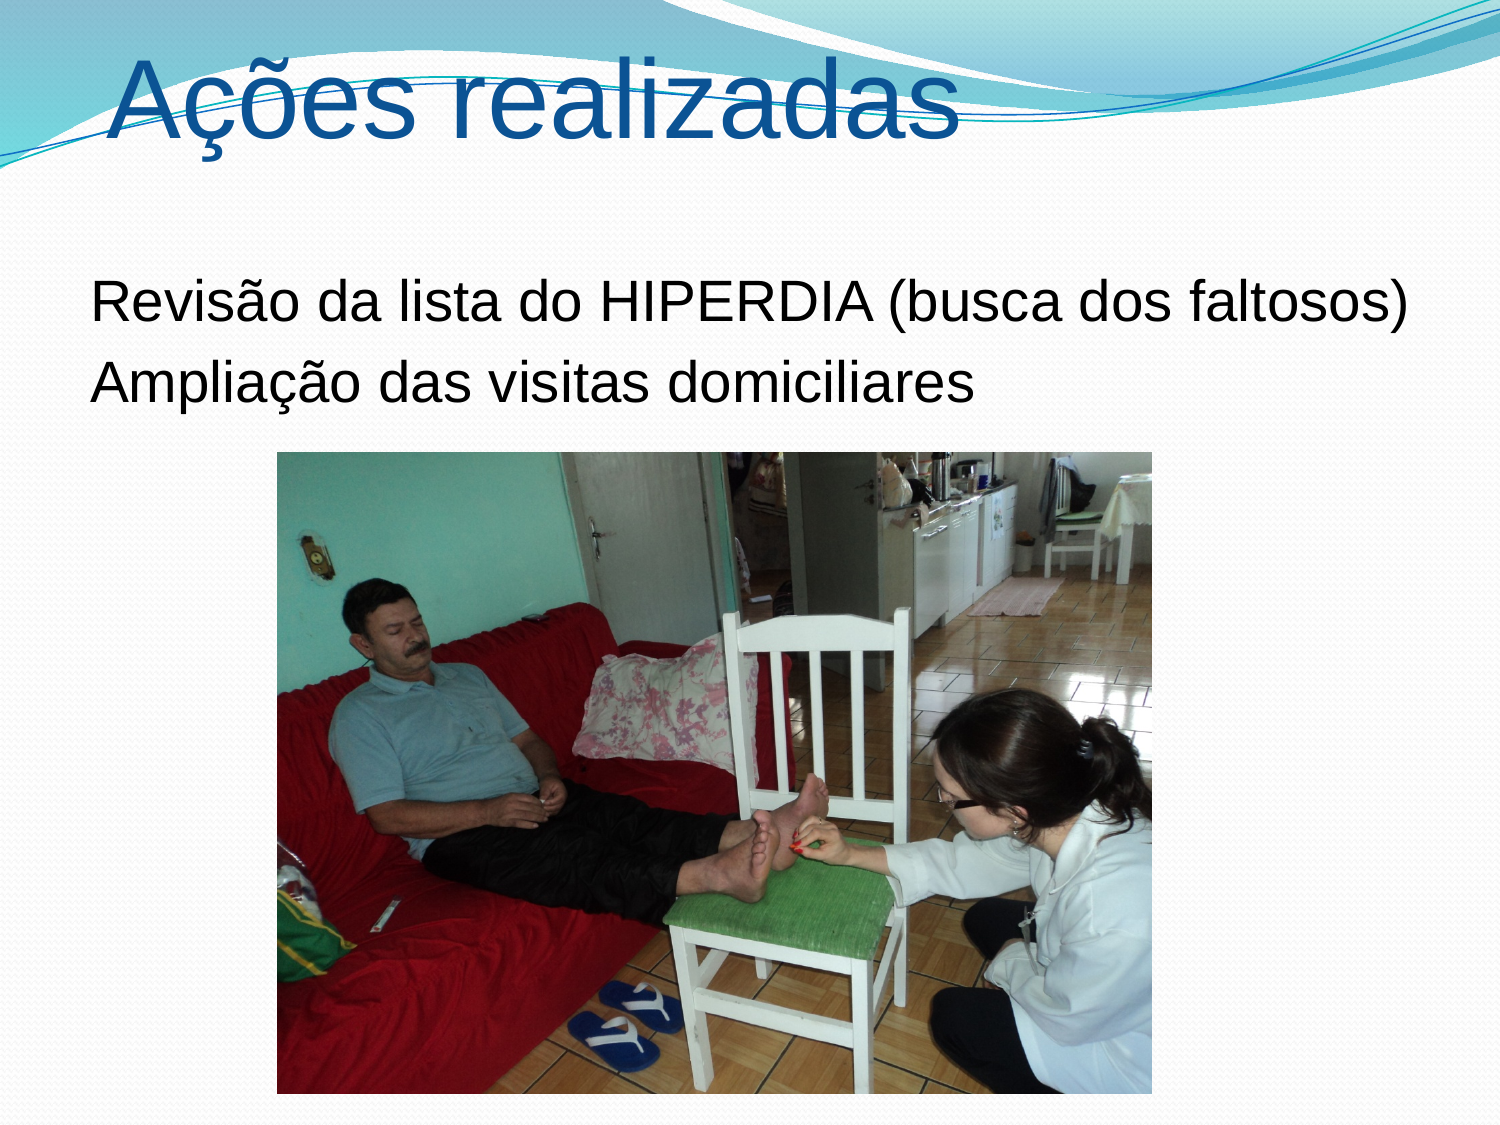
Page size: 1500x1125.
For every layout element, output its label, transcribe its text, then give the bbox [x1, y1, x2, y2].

text_box Ações realizadas [74, 0, 1425, 161]
picture [277, 451, 1152, 1095]
list Revisão da lista do HIPERDIA (busca dos faltosos) Ampliação das visitas domiciliares [74, 255, 1471, 1038]
